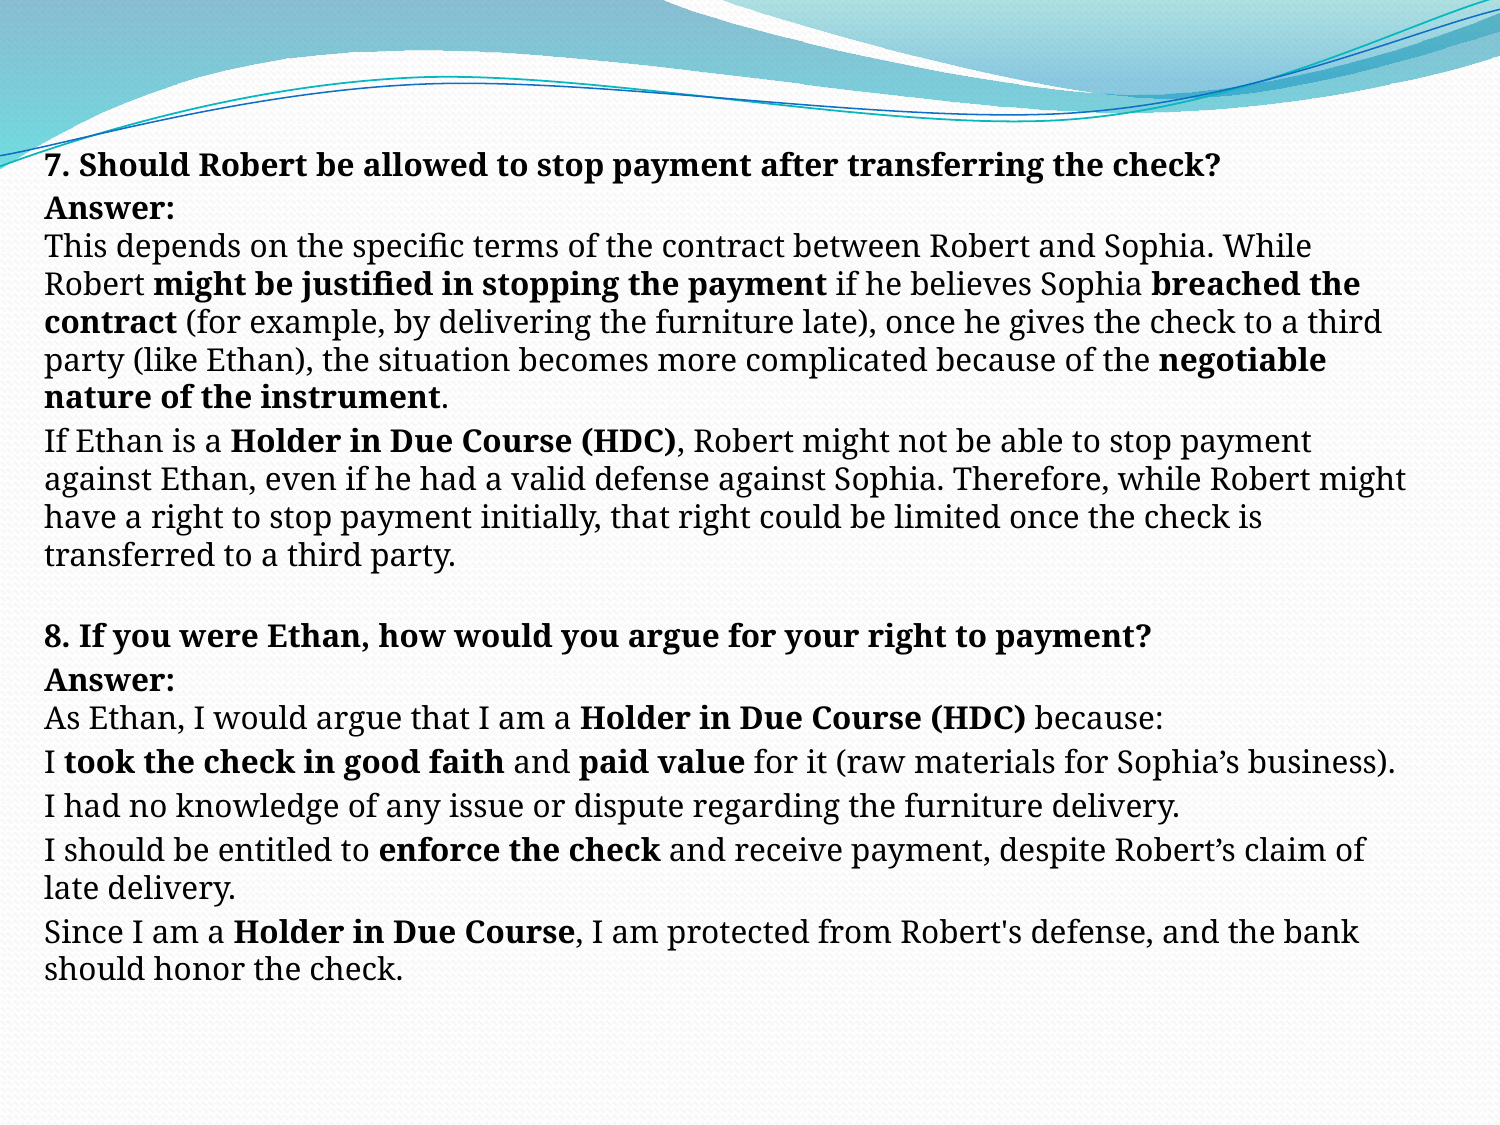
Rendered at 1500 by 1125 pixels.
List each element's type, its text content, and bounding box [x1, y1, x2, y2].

list 7. Should Robert be allowed to stop payment after transferring the check? Answer: This depends on the specific terms of the contract between Robert and Sophia. While Robert might be justified in stopping the payment if he believes Sophia breached the contract (for example, by delivering the furniture late), once he gives the check to a third party (like Ethan), the situation becomes more complicated because of the negotiable nature of the instrument. If Ethan is a Holder in Due Course (HDC), Robert might not be able to stop payment against Ethan, even if he had a valid defense against Sophia. Therefore, while Robert might have a right to stop payment initially, that right could be limited once the check is transferred to a third party. 8. If you were Ethan, how would you argue for your right to payment? Answer: As Ethan, I would argue that I am a Holder in Due Course (HDC) because: I took the check in good faith and paid value for it (raw materials for Sophia’s business). I had no knowledge of any issue or dispute regarding the furniture delivery. I should be entitled to enforce the check and receive payment, despite Robert’s claim of late delivery. Since I am a Holder in Due Course, I am protected from Robert's defense, and the bank should honor the check. [29, 137, 1425, 1038]
